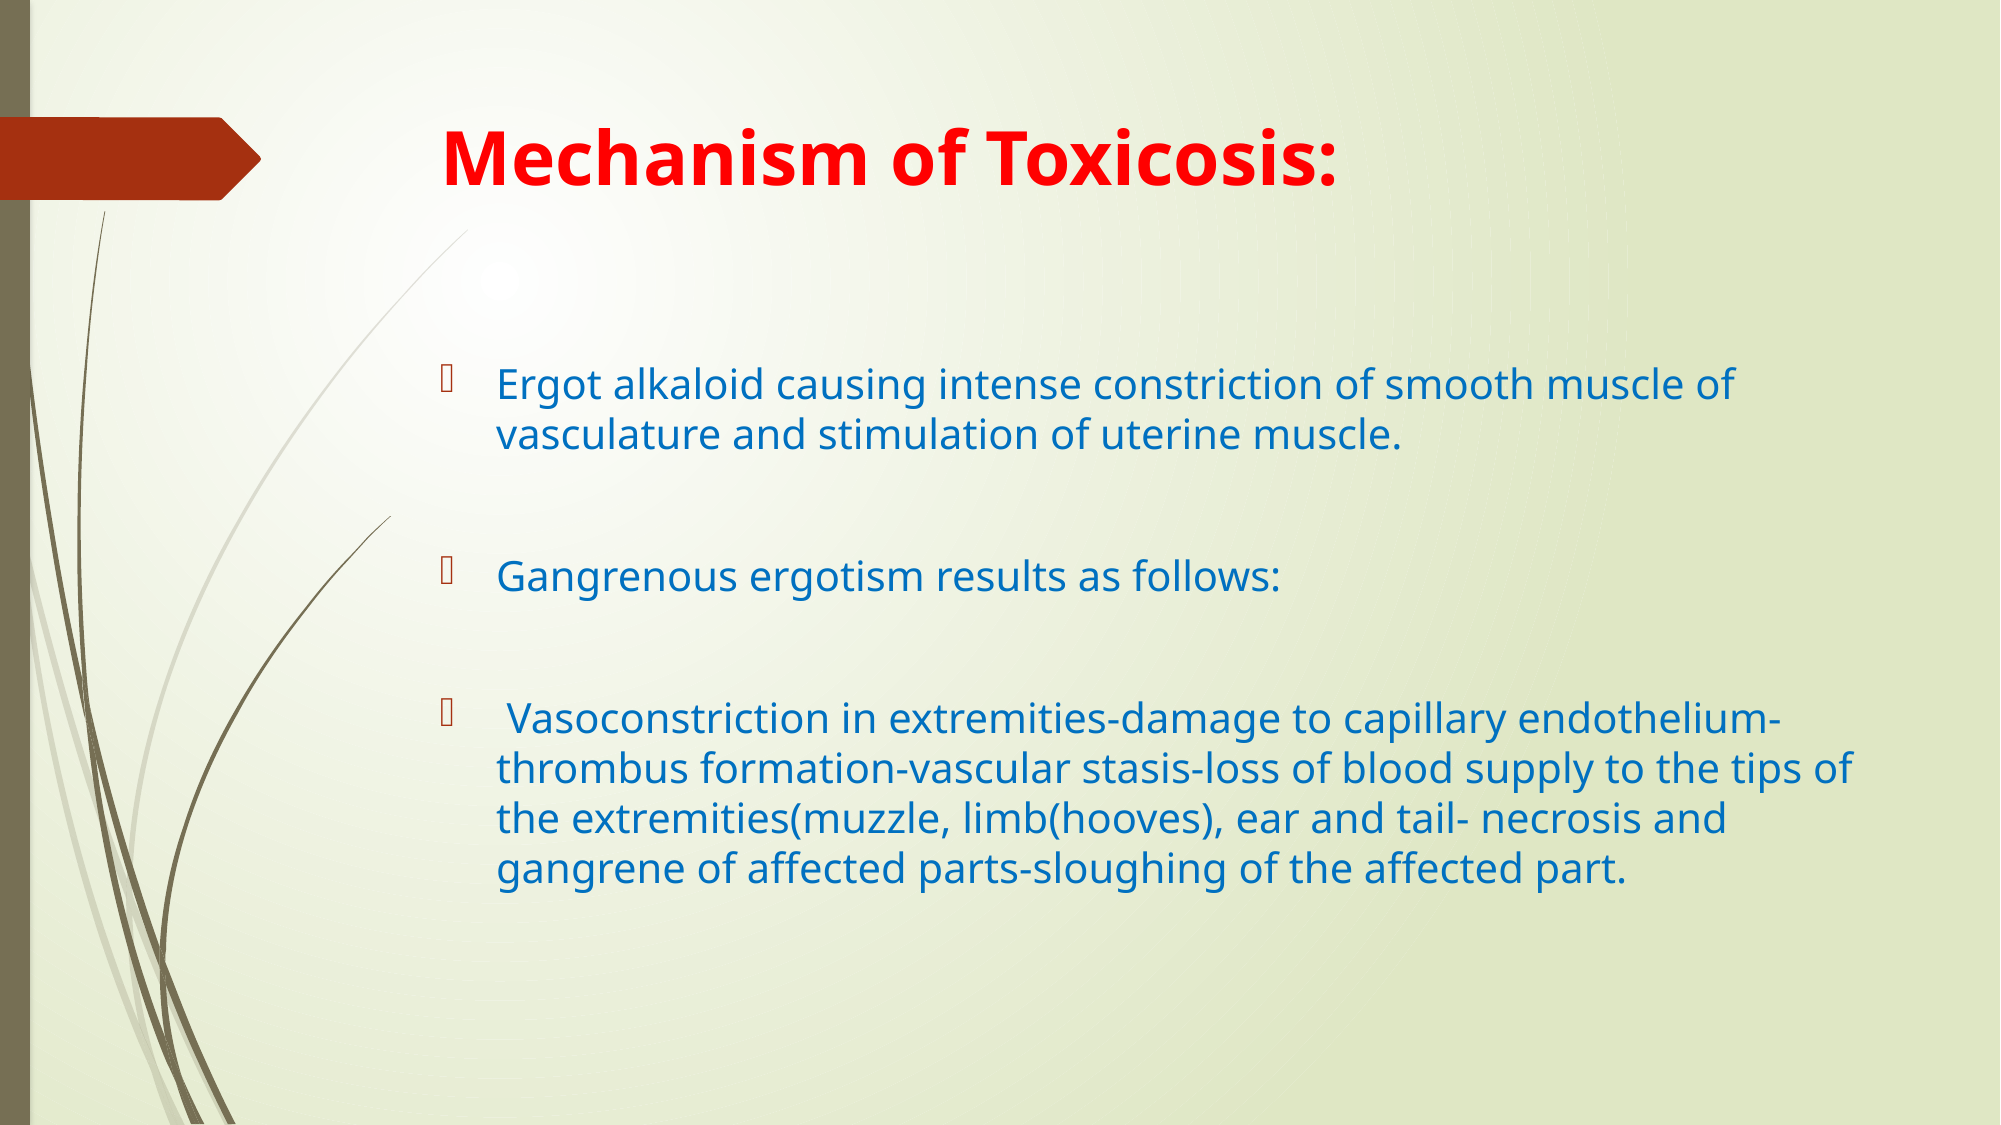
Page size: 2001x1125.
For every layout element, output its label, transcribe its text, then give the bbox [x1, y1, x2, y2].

list Ergot alkaloid causing intense constriction of smooth muscle of vasculature and stimulation of uterine muscle. Gangrenous ergotism results as follows: Vasoconstriction in extremities-damage to capillary endothelium- thrombus formation-vascular stasis-loss of blood supply to the tips of the extremities(muzzle, limb(hooves), ear and tail- necrosis and gangrene of affected parts-sloughing of the affected part. [424, 350, 1888, 970]
title Mechanism of Toxicosis: [425, 102, 1888, 313]
